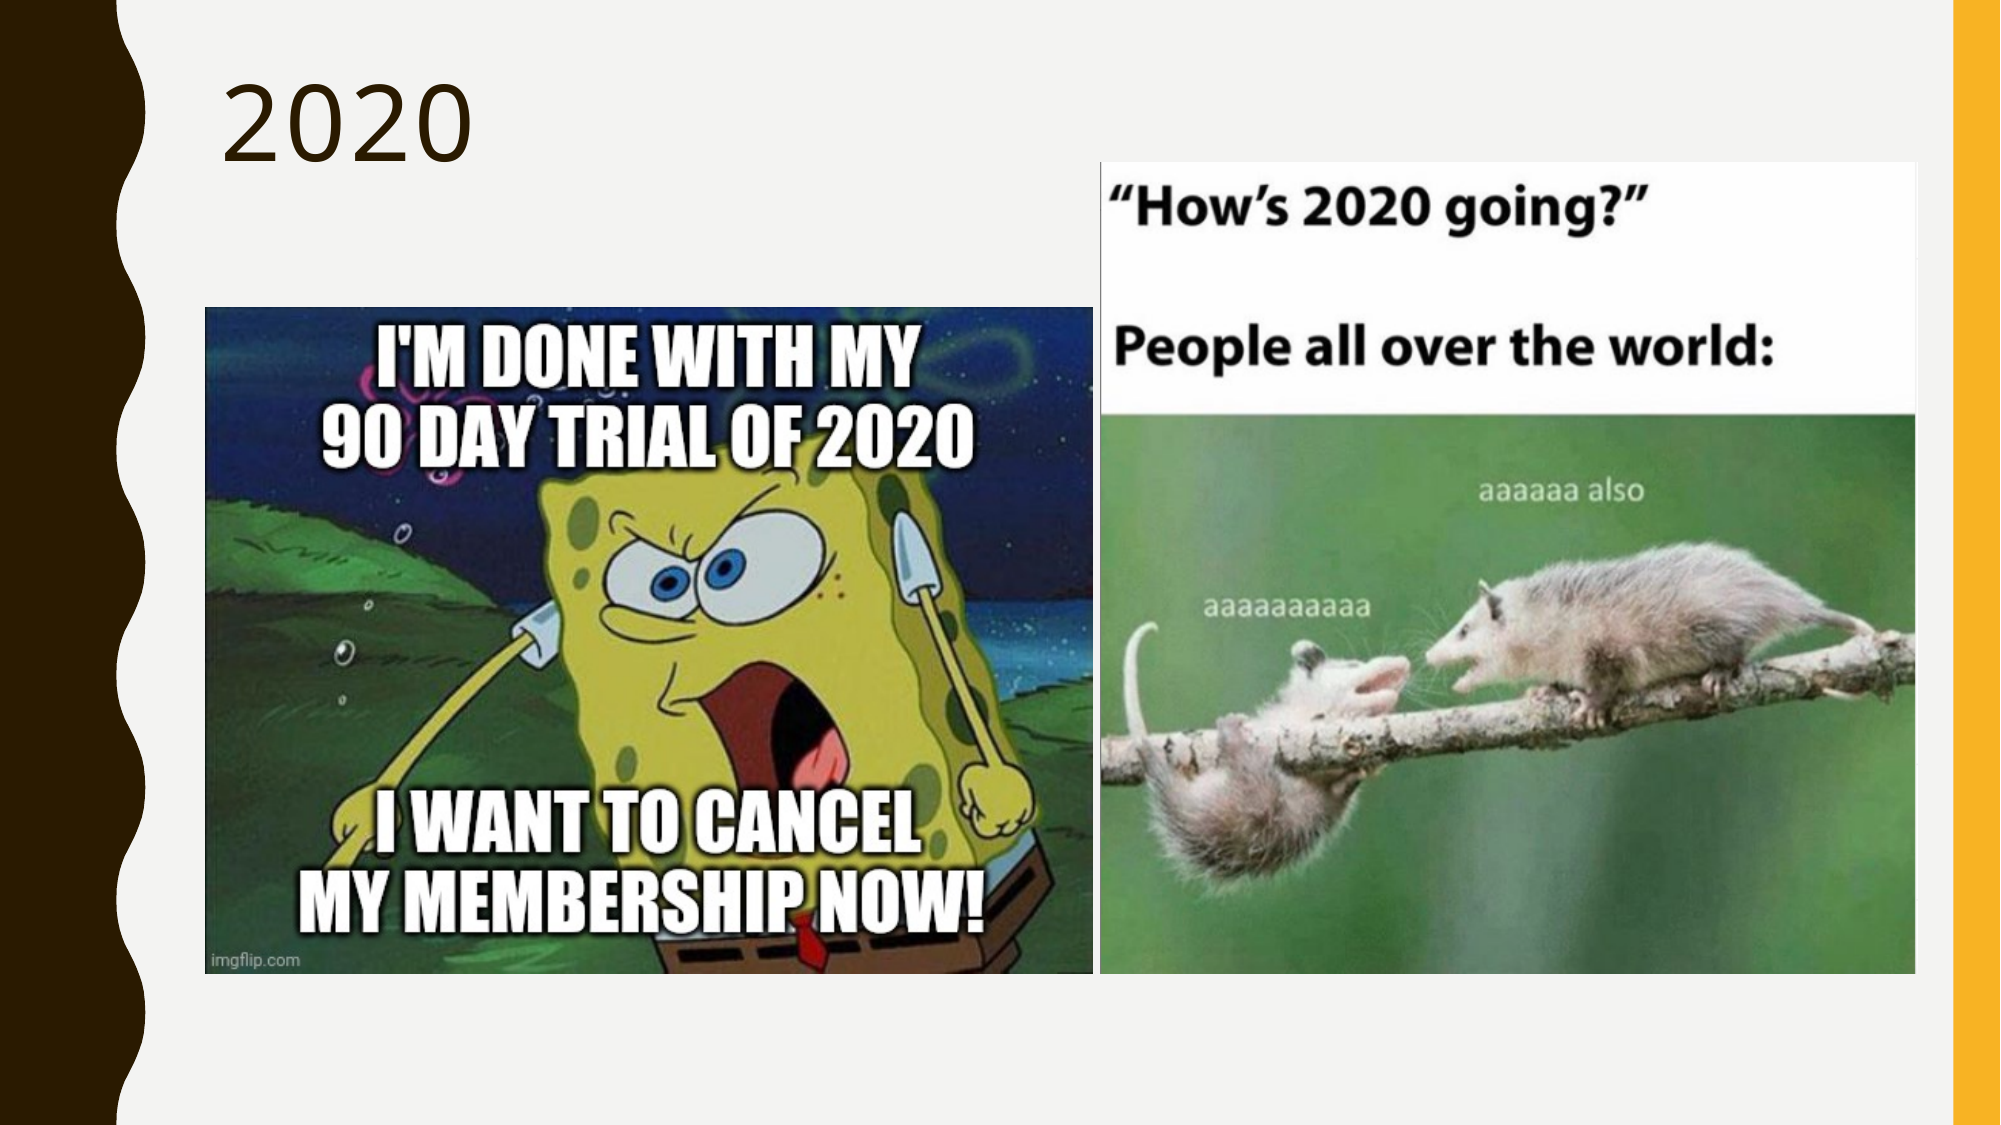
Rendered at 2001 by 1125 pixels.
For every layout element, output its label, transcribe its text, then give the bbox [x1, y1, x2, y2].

title 2020 [205, 62, 1875, 308]
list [205, 307, 1093, 974]
picture [1100, 162, 1918, 974]
